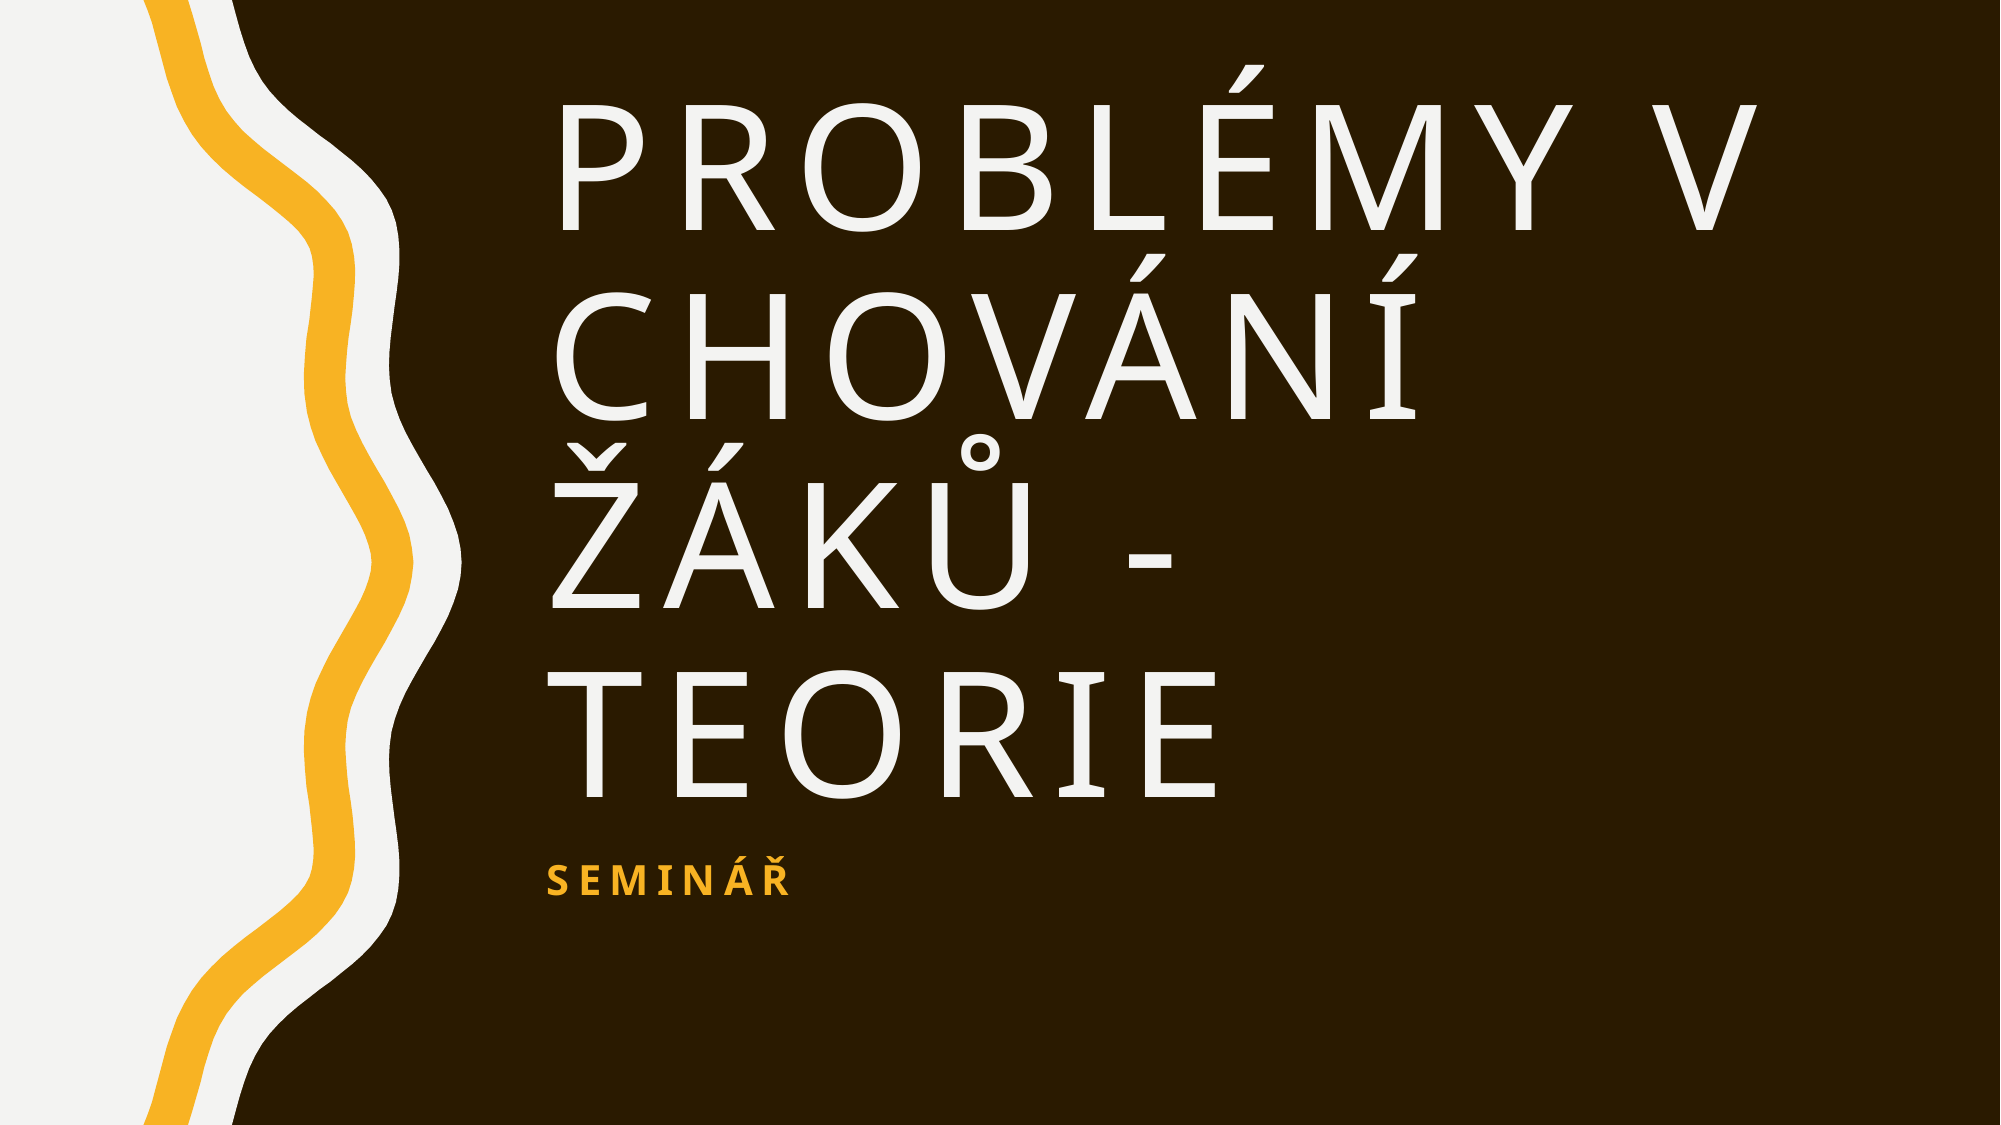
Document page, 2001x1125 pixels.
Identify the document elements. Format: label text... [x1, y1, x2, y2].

title Problémy v chování žáků - teorie [531, 176, 1875, 843]
list seminář [531, 846, 1684, 1003]
